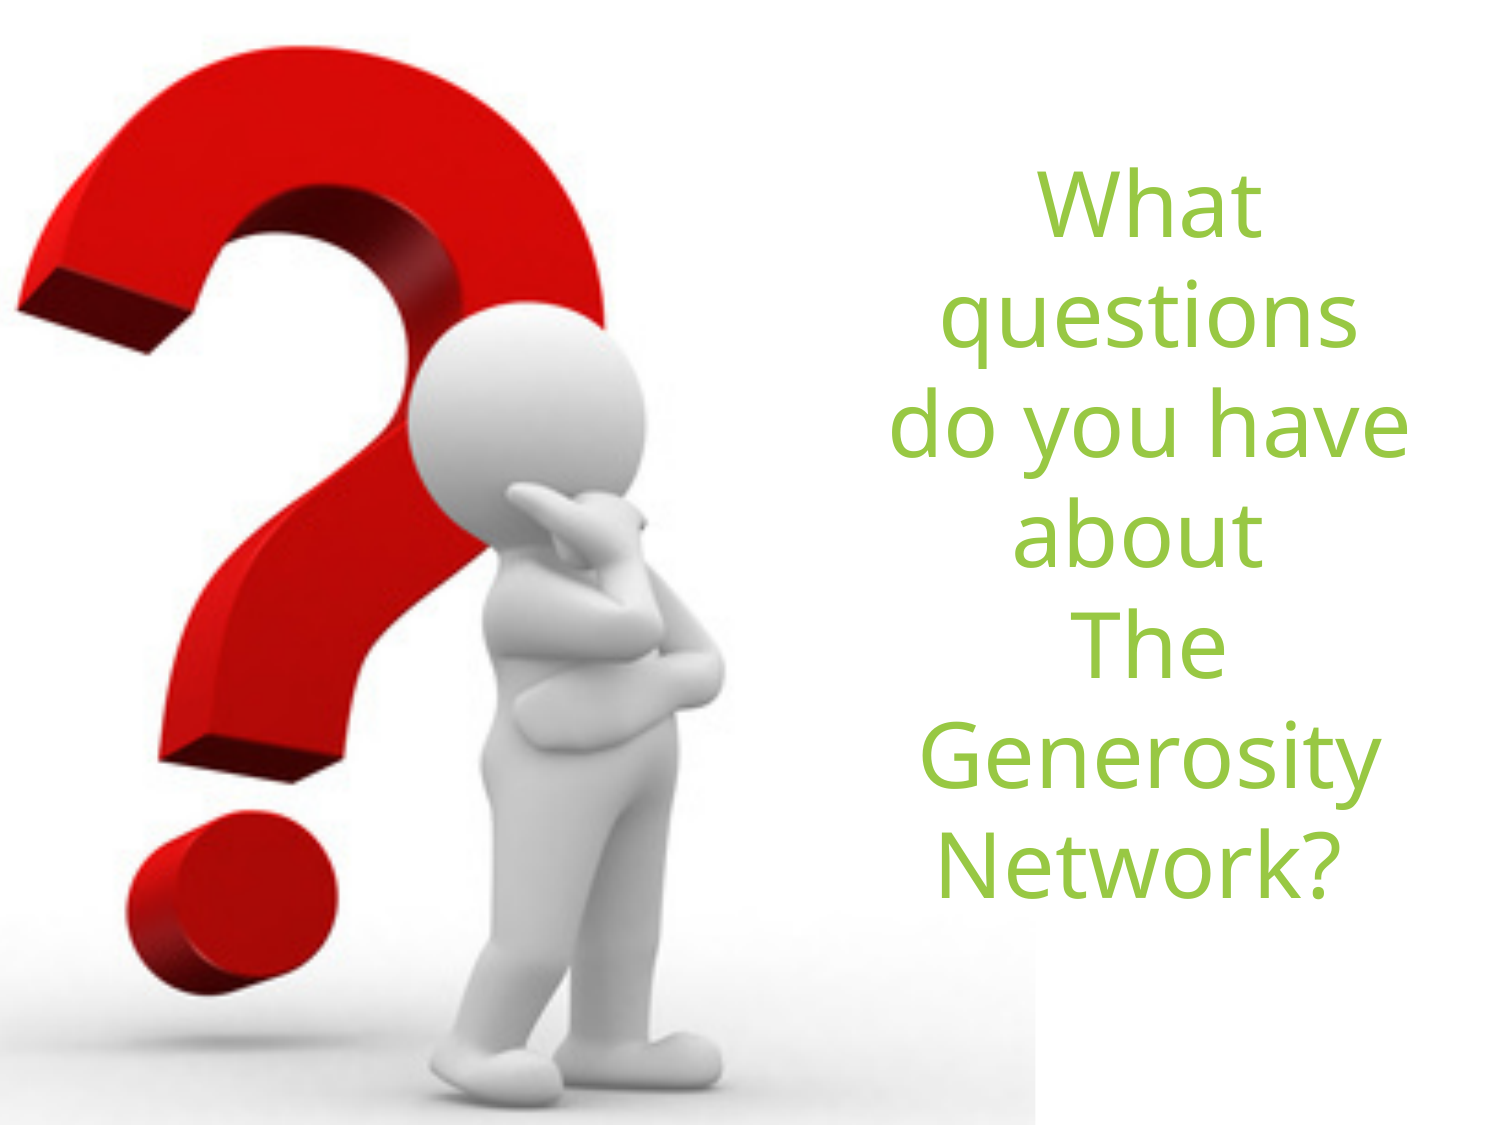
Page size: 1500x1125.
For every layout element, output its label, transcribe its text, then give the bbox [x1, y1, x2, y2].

title What questions do you have about The Generosity Network? [1040, 112, 1438, 950]
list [0, 2, 1036, 1125]
